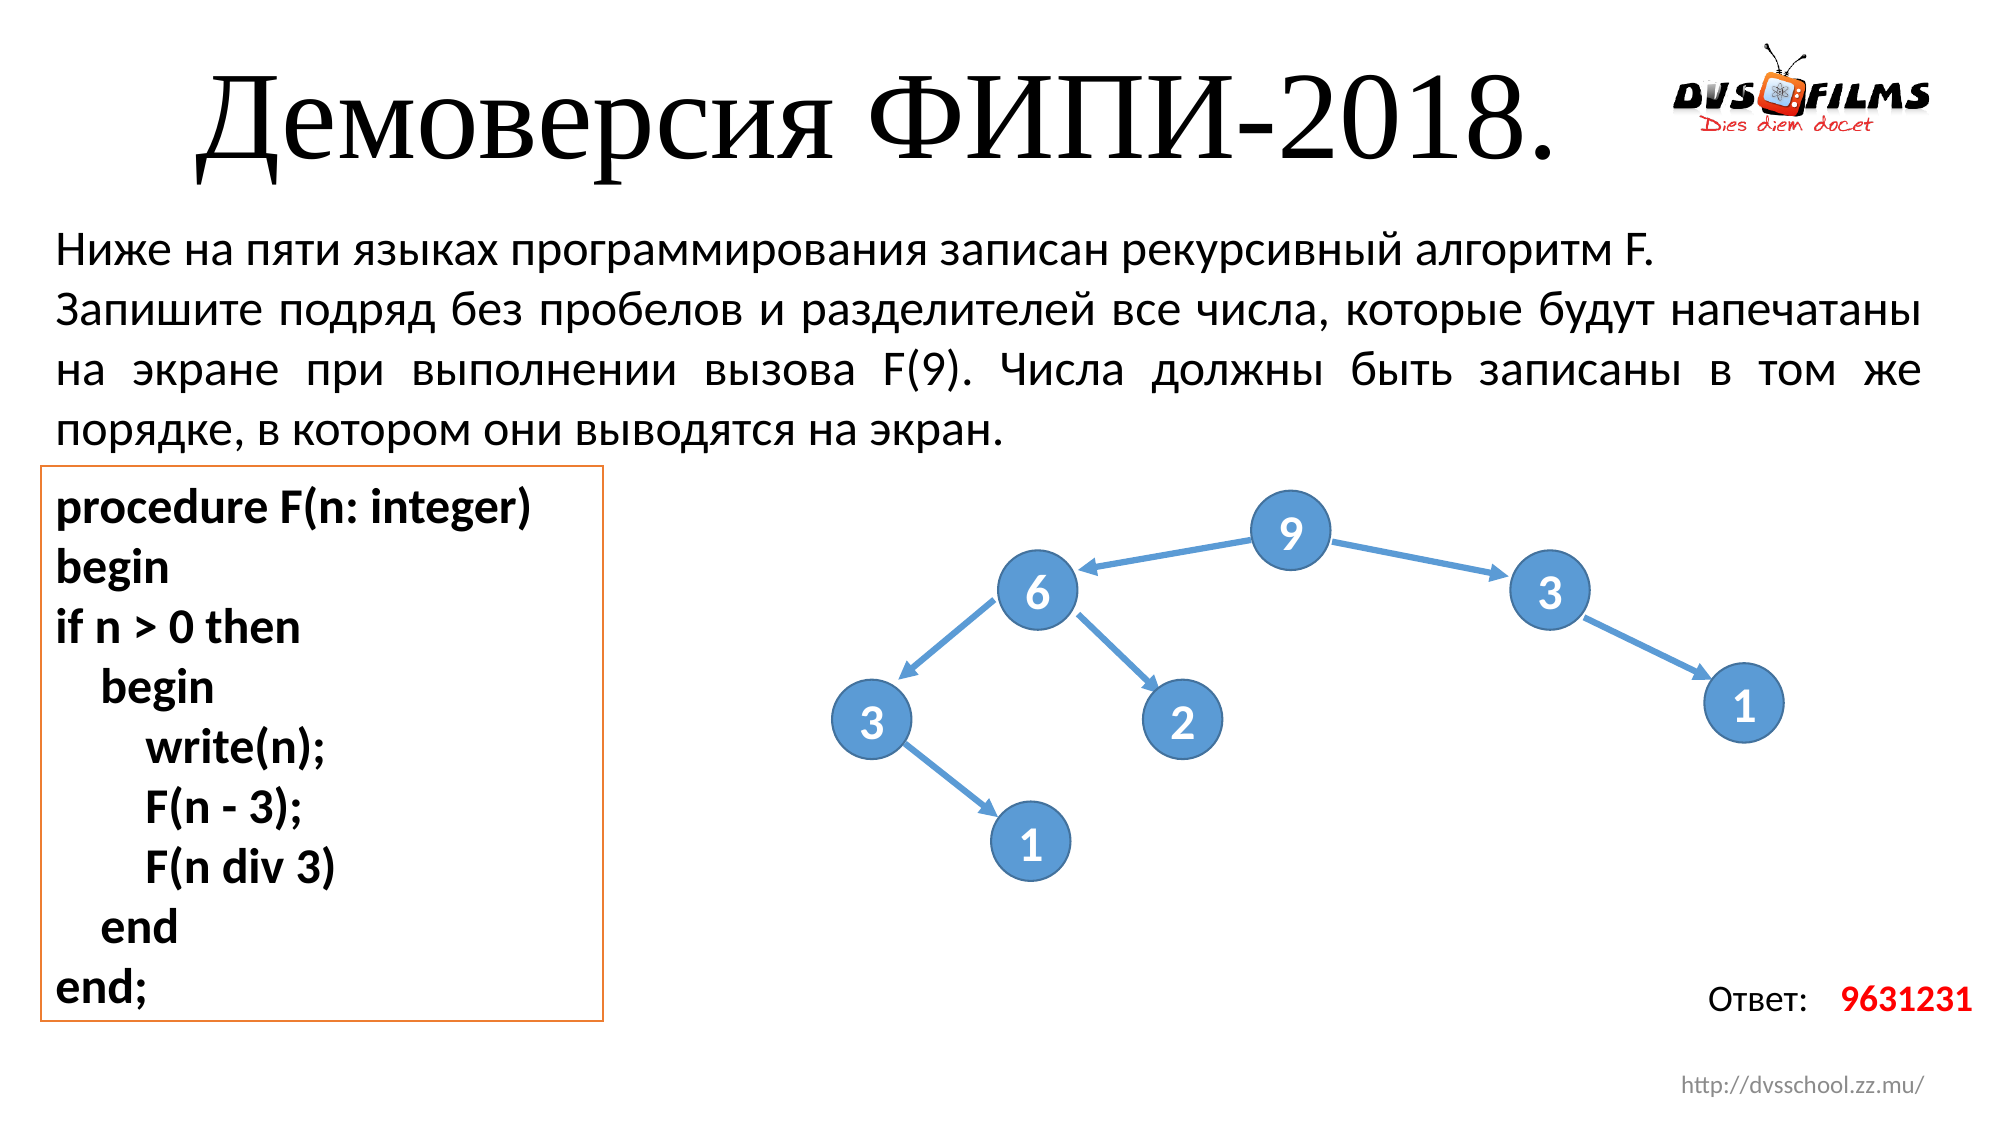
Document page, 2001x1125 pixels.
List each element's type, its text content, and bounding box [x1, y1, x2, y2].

text_box 9 [1250, 489, 1332, 572]
title Демоверсия ФИПИ-2018. [127, 41, 1628, 194]
text_box 2 [1141, 678, 1224, 761]
text_box Ниже на пяти языках программирования записан рекурсивный алгоритм F. Запишите подряд без пробелов и разделителей все числа, которые будут напечатаны на экране при выполнении вызова F(9). Числа должны быть записаны в том же порядке, в котором они выводятся на экран. [40, 207, 1939, 523]
footer http://dvsschool.zz.mu/ [1623, 1053, 1983, 1114]
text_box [904, 743, 999, 818]
text_box 6 [996, 549, 1079, 631]
text_box procedure F(n: integer) begin if n > 0 then begin write(n); F(n - 3); F(n div 3) end end; [40, 465, 604, 1022]
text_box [1584, 617, 1713, 680]
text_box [1077, 539, 1252, 571]
picture [1669, 39, 1933, 135]
text_box 9631231 [1825, 966, 1989, 1026]
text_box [1078, 614, 1162, 695]
text_box Ответ: [1693, 966, 1824, 1026]
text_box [898, 599, 995, 680]
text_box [1332, 541, 1509, 577]
text_box 1 [990, 800, 1072, 882]
text_box 3 [830, 678, 913, 761]
text_box 3 [1509, 549, 1591, 631]
text_box 1 [1703, 662, 1785, 744]
